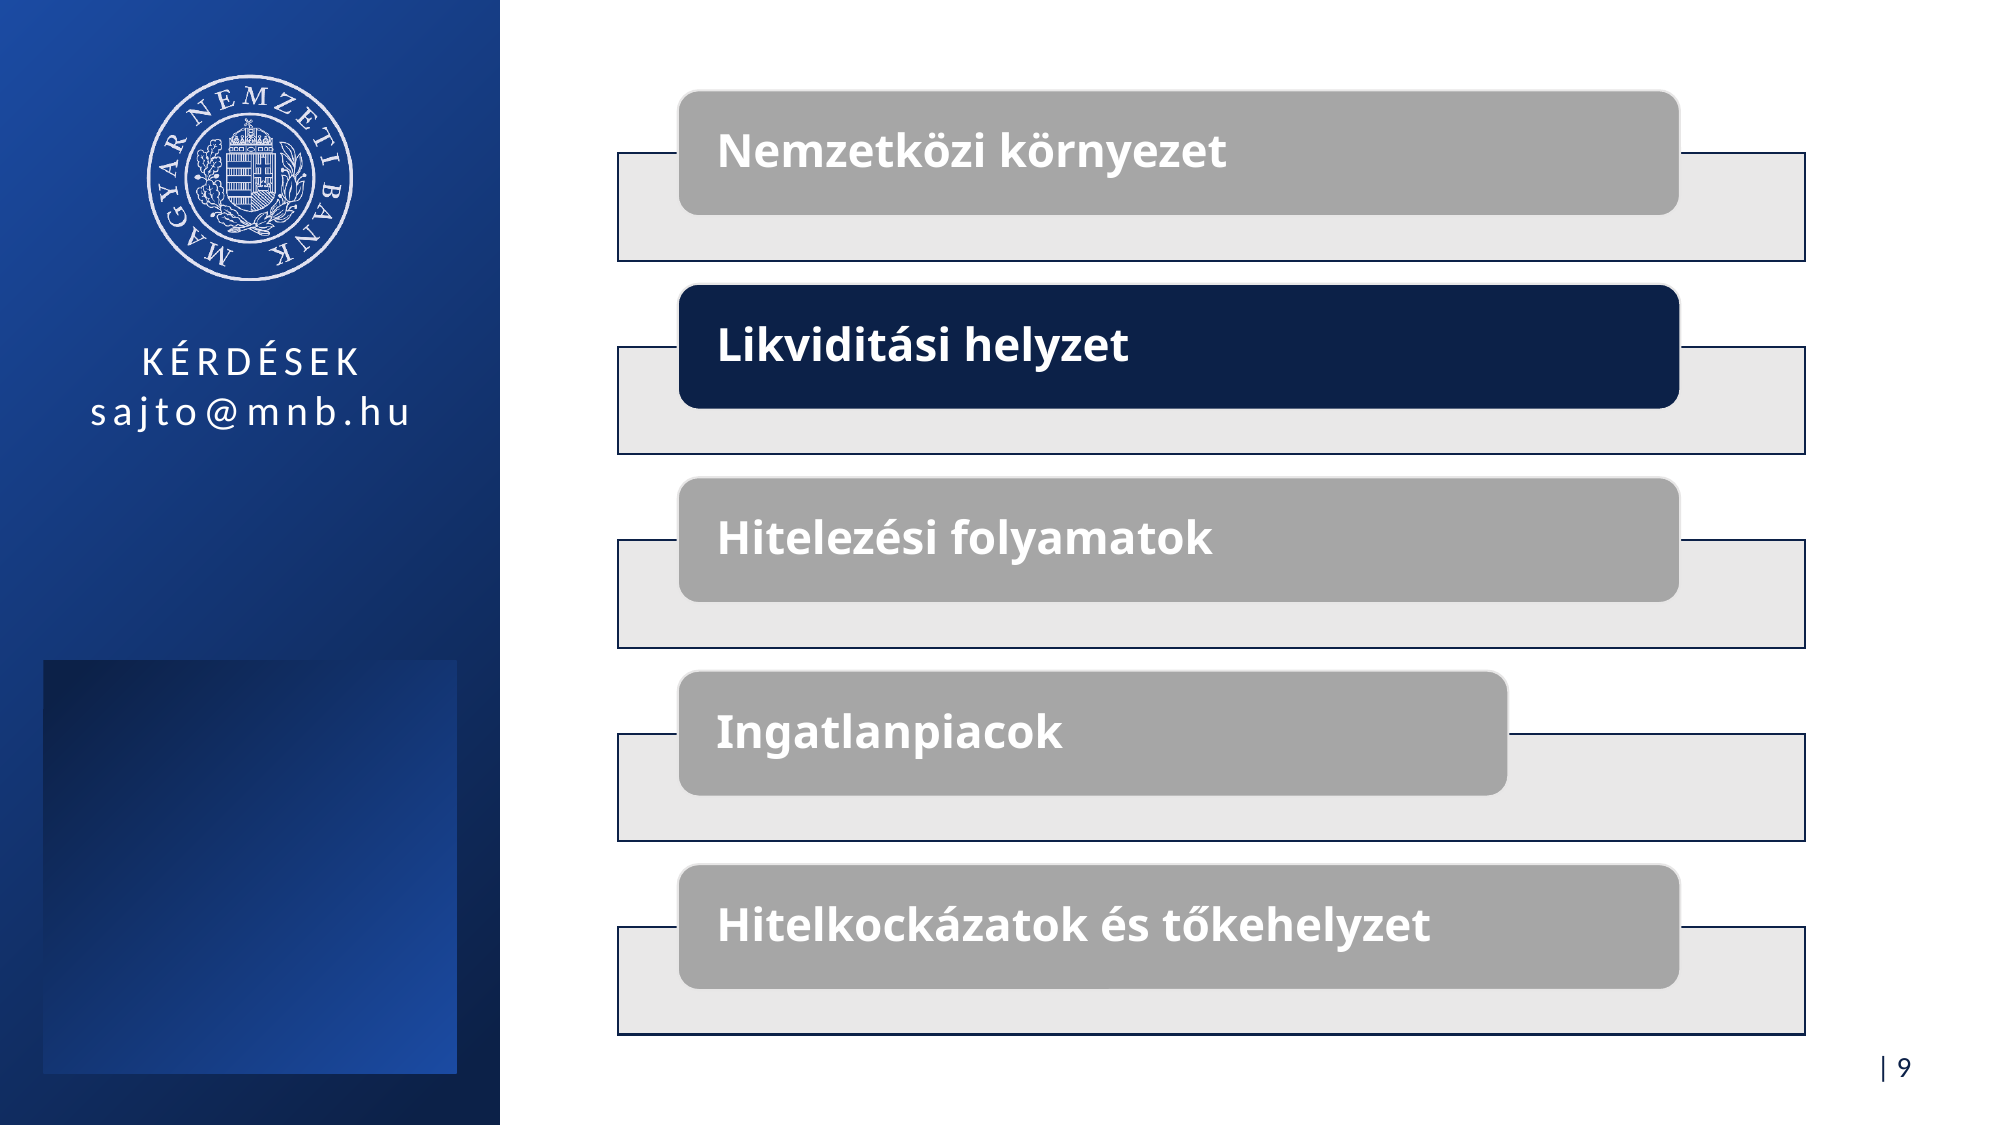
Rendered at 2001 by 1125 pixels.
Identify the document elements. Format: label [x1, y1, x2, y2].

text_box [618, 85, 1806, 1040]
